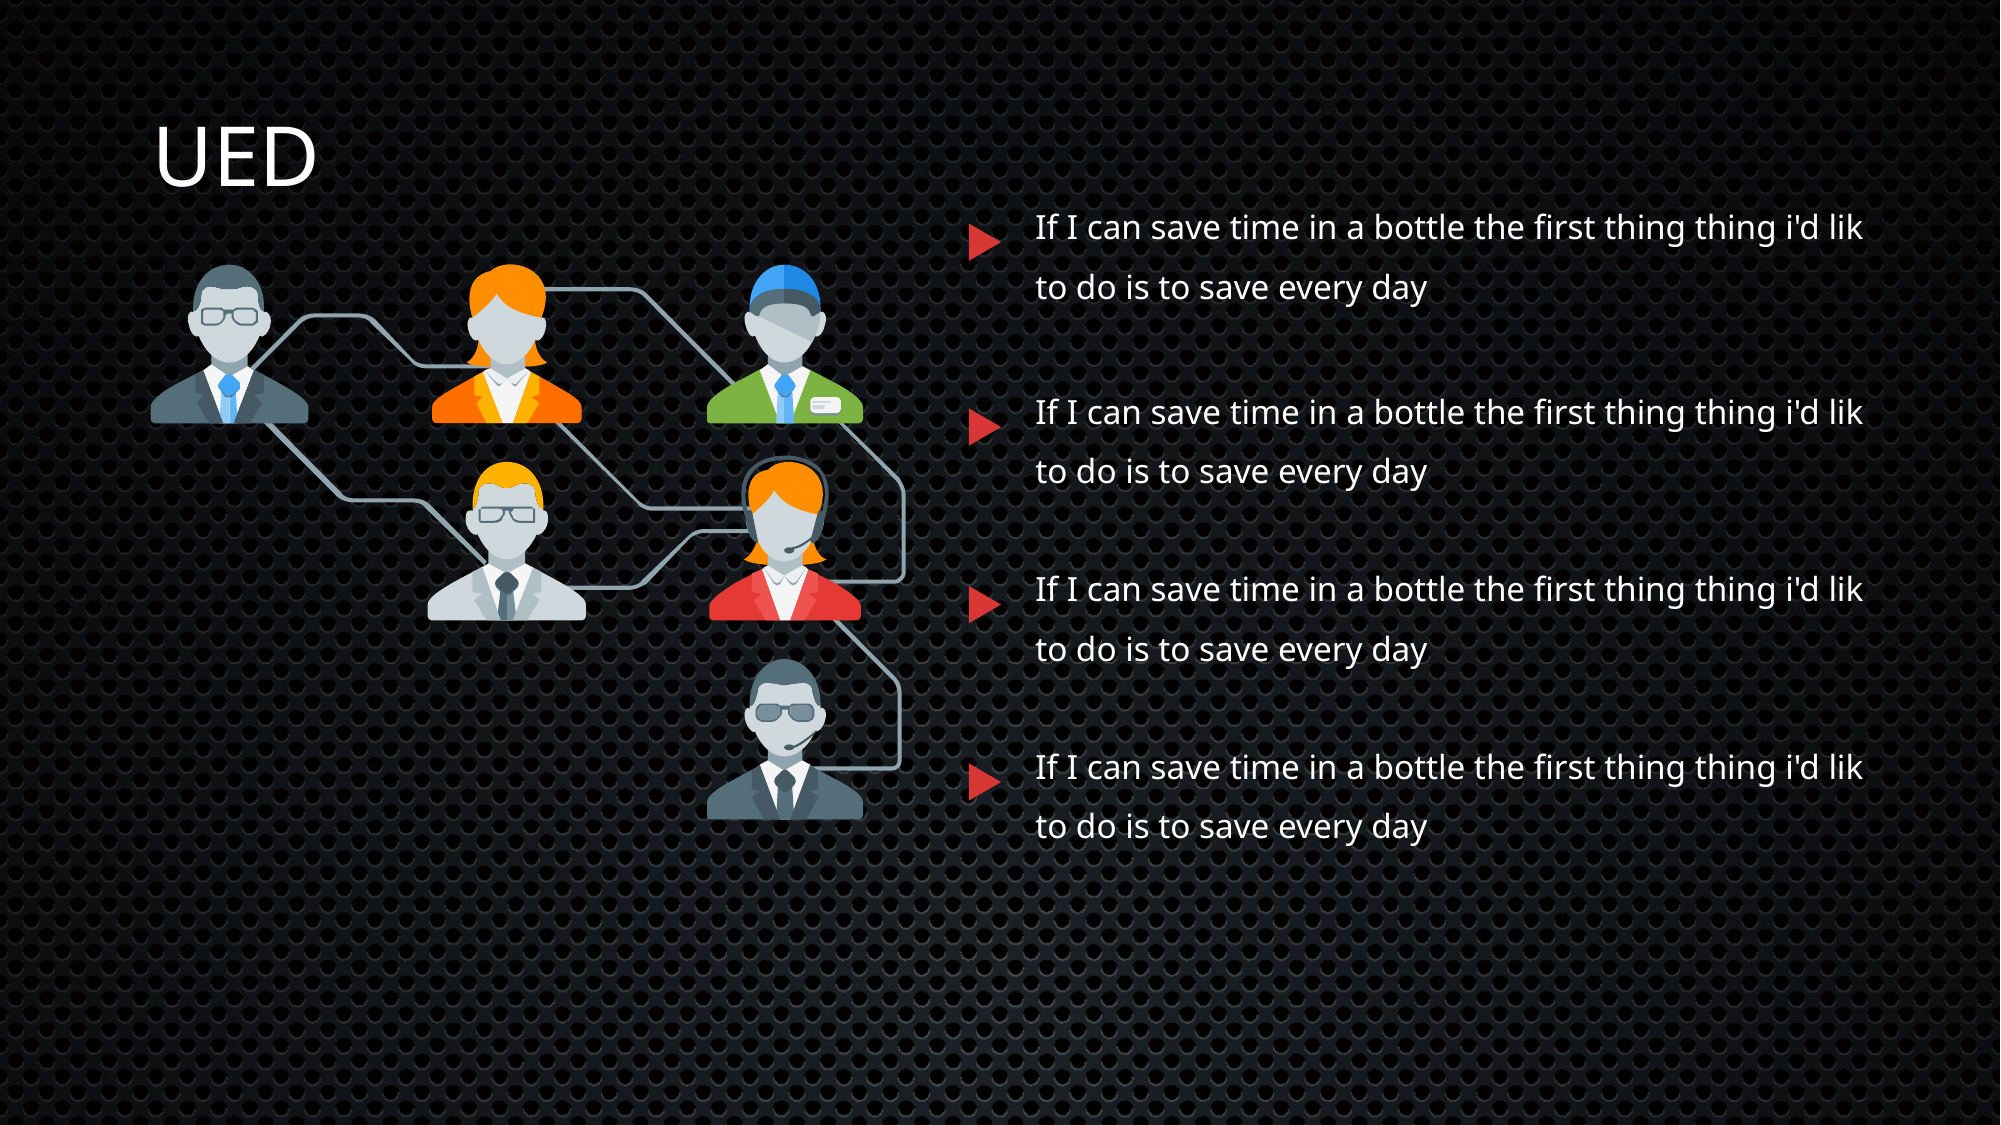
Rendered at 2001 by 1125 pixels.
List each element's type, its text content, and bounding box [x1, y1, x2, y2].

text_box [967, 406, 1004, 448]
text_box [967, 221, 1004, 263]
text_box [150, 266, 904, 822]
text_box If I can save time in a bottle the first thing thing i'd lik to do is to save every day [1020, 178, 1896, 343]
title UED [137, 106, 1863, 213]
text_box If I can save time in a bottle the first thing thing i'd lik to do is to save every day [1020, 541, 1896, 706]
text_box [967, 584, 1004, 626]
text_box If I can save time in a bottle the first thing thing i'd lik to do is to save every day [1020, 363, 1896, 528]
text_box If I can save time in a bottle the first thing thing i'd lik to do is to save every day [1020, 718, 1896, 883]
picture [0, 0, 2000, 1125]
text_box [967, 761, 1004, 803]
